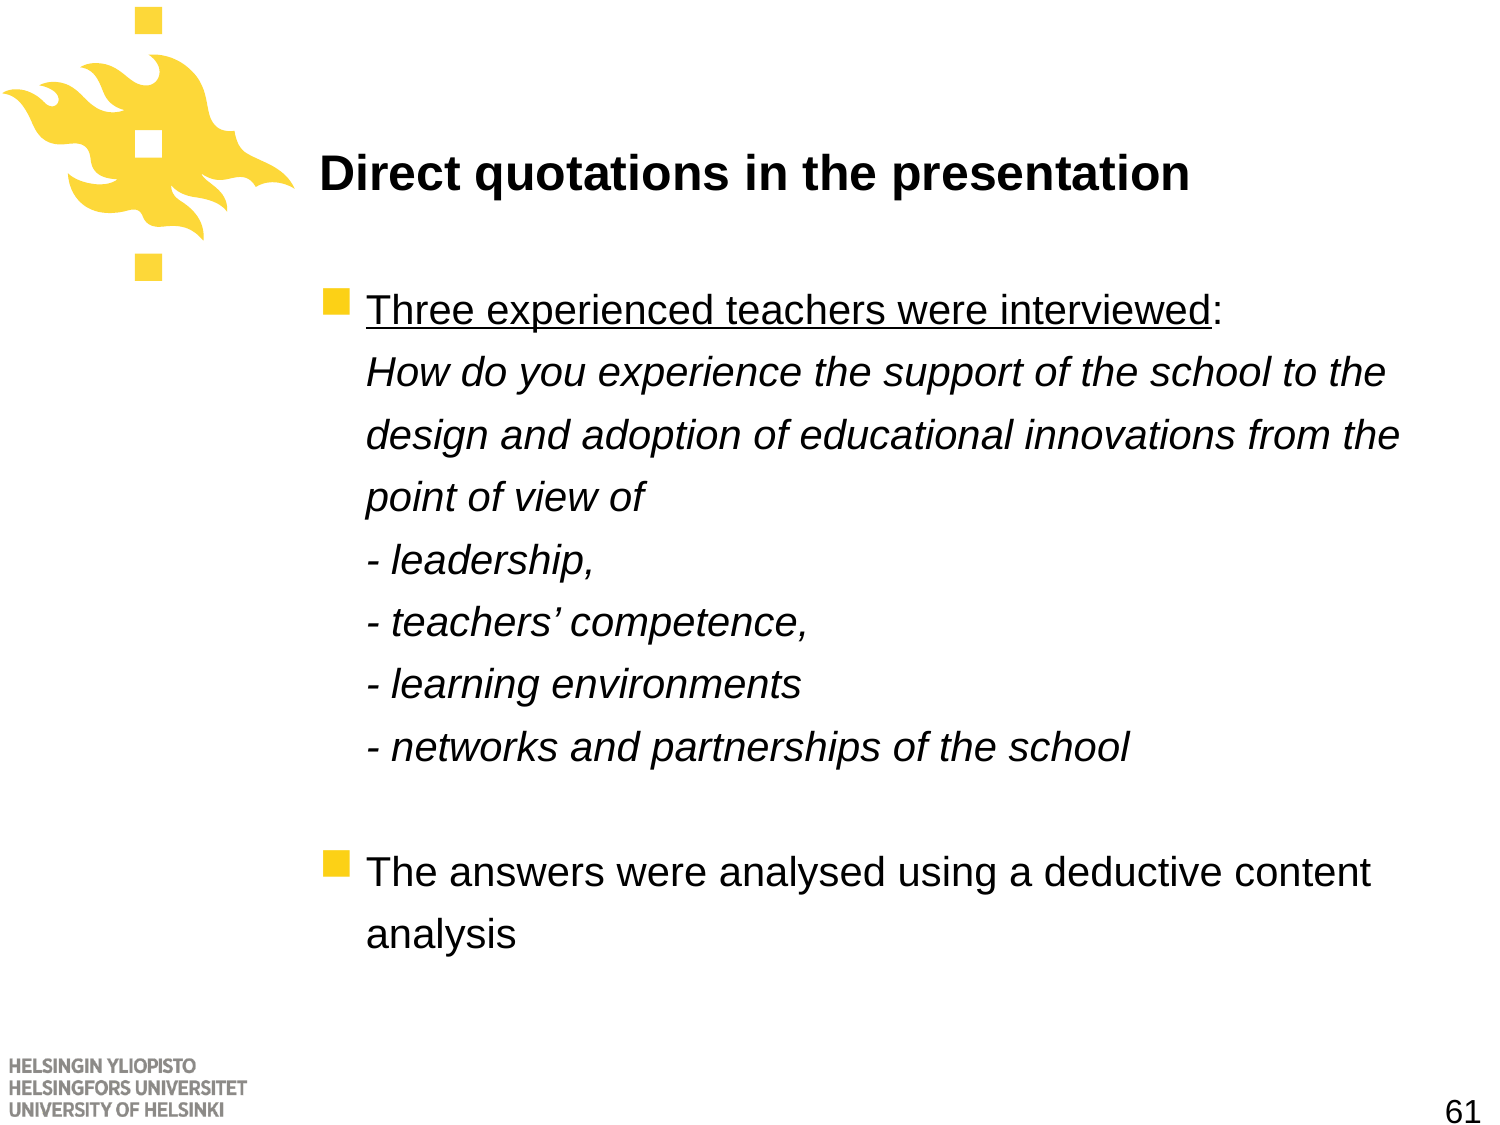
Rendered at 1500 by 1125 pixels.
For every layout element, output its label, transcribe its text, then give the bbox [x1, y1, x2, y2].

title Direct quotations in the presentation [304, 24, 1455, 209]
picture [8, 1056, 248, 1119]
list Three experienced teachers were interviewed: How do you experience the support of the school to the design and adoption of educational innovations from the point of view of - leadership, - teachers’ competence, - learning environments - networks and partnerships of the school The answers were analysed using a deductive content analysis [304, 262, 1455, 1076]
slide_number 61 [1184, 1082, 1498, 1116]
